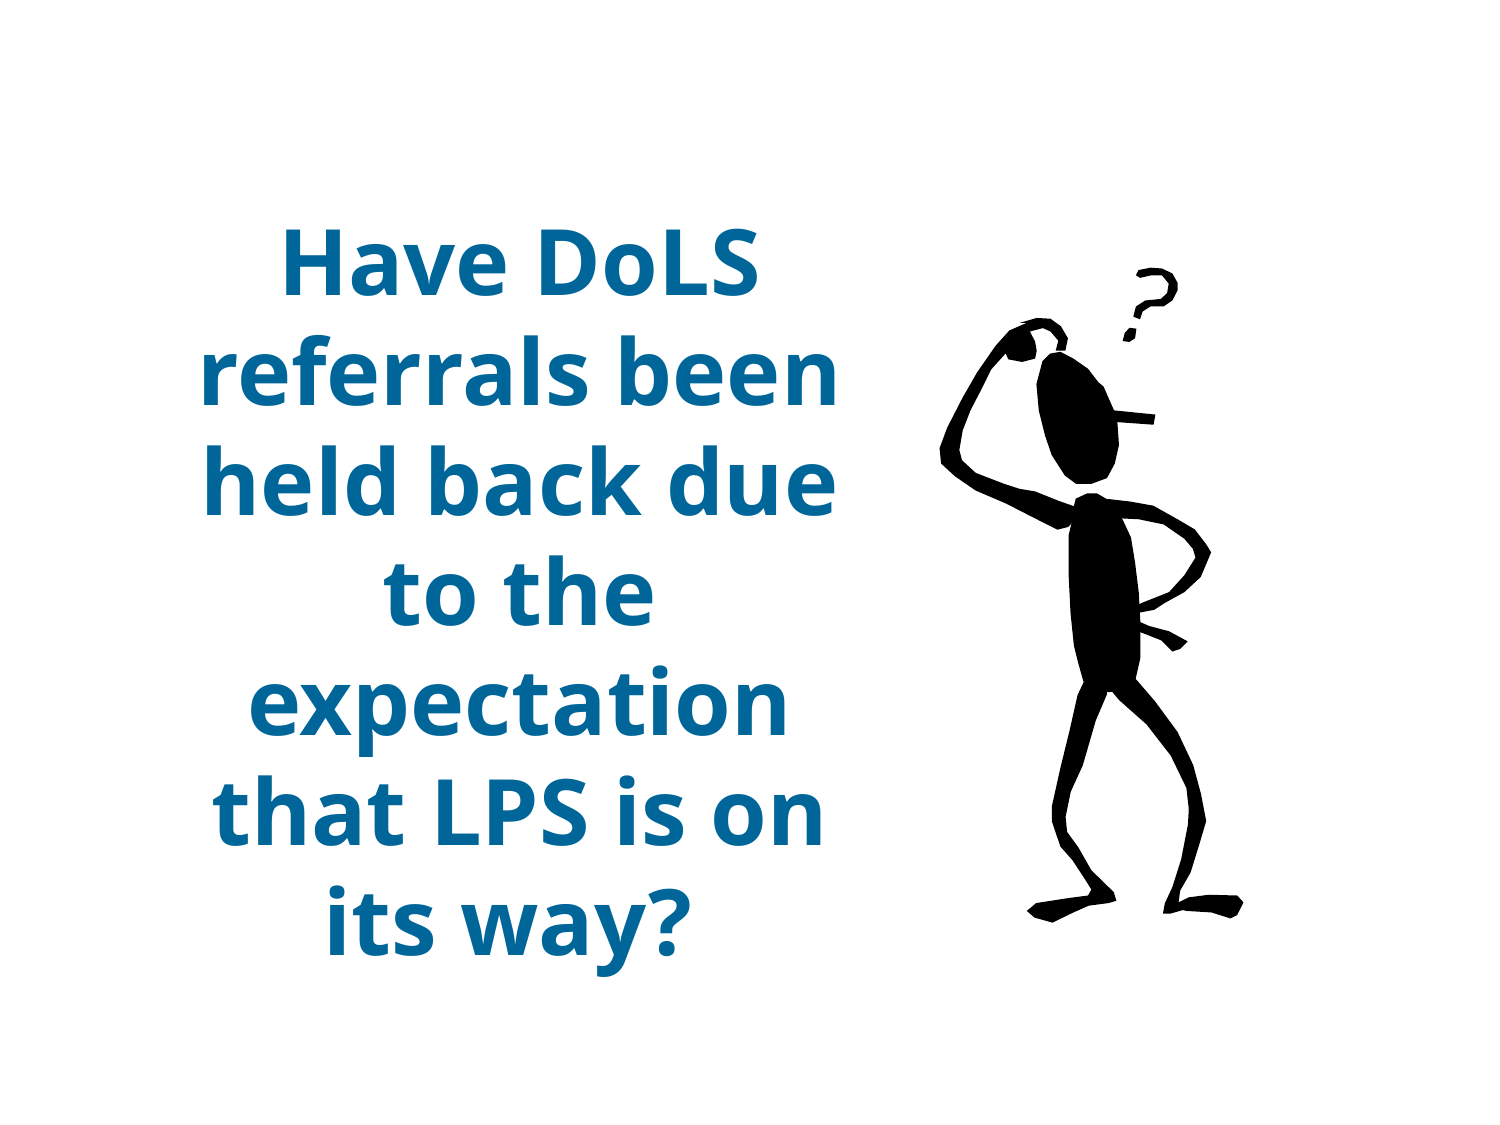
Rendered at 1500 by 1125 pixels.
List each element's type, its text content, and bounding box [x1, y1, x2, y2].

text_box Have DoLS referrals been held back due to the expectation that LPS is on its way? [147, 196, 892, 941]
picture [938, 266, 1244, 923]
